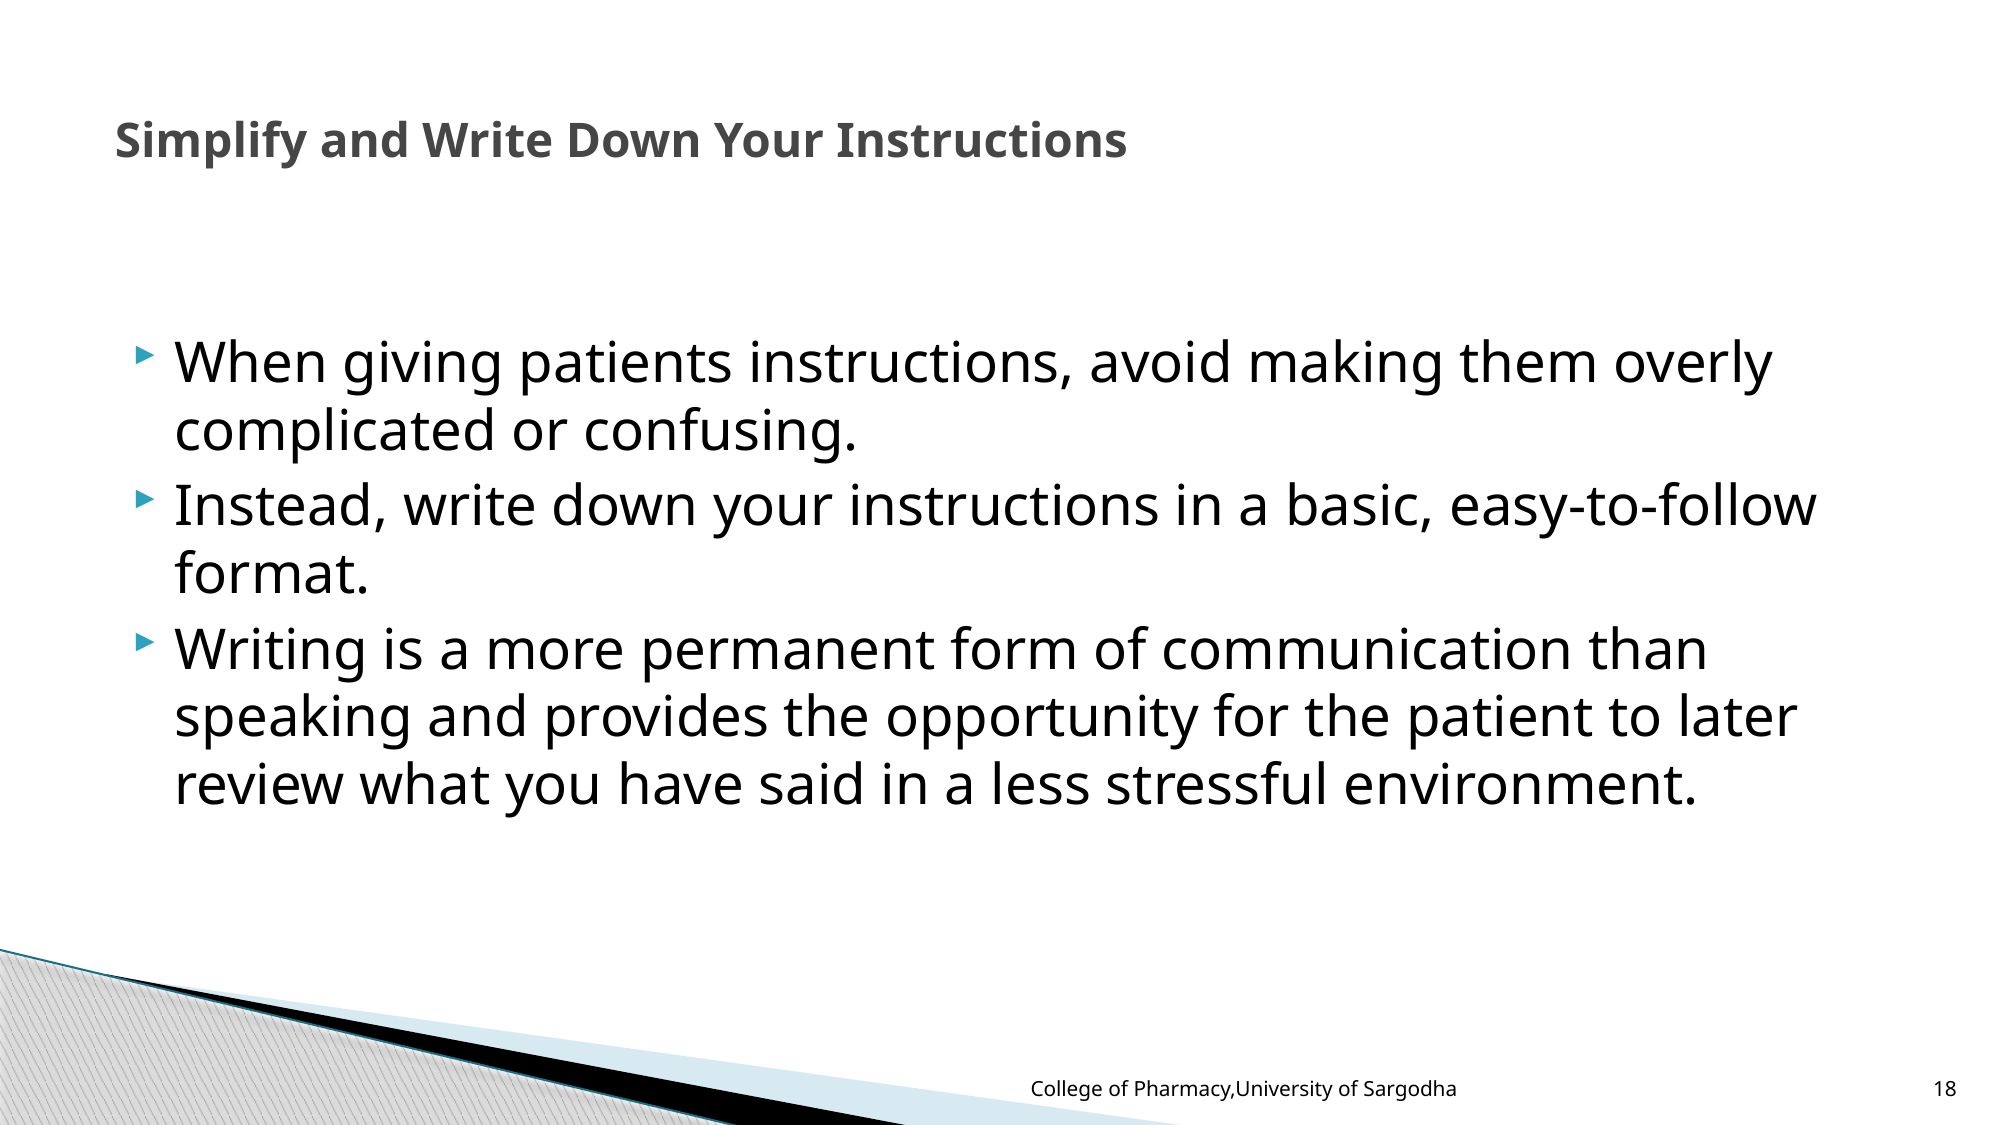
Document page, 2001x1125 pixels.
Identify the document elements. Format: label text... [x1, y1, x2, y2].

footer College of Pharmacy,University of Sargodha [957, 1051, 1473, 1112]
title Simplify and Write Down Your Instructions [99, 45, 1900, 233]
list When giving patients instructions, avoid making them overly complicated or confusing. Instead, write down your instructions in a basic, easy-to-follow format. Writing is a more permanent form of communication than speaking and provides the opportunity for the patient to later review what you have said in a less stressful environment. [99, 243, 1900, 986]
slide_number 18 [1891, 1051, 1972, 1112]
